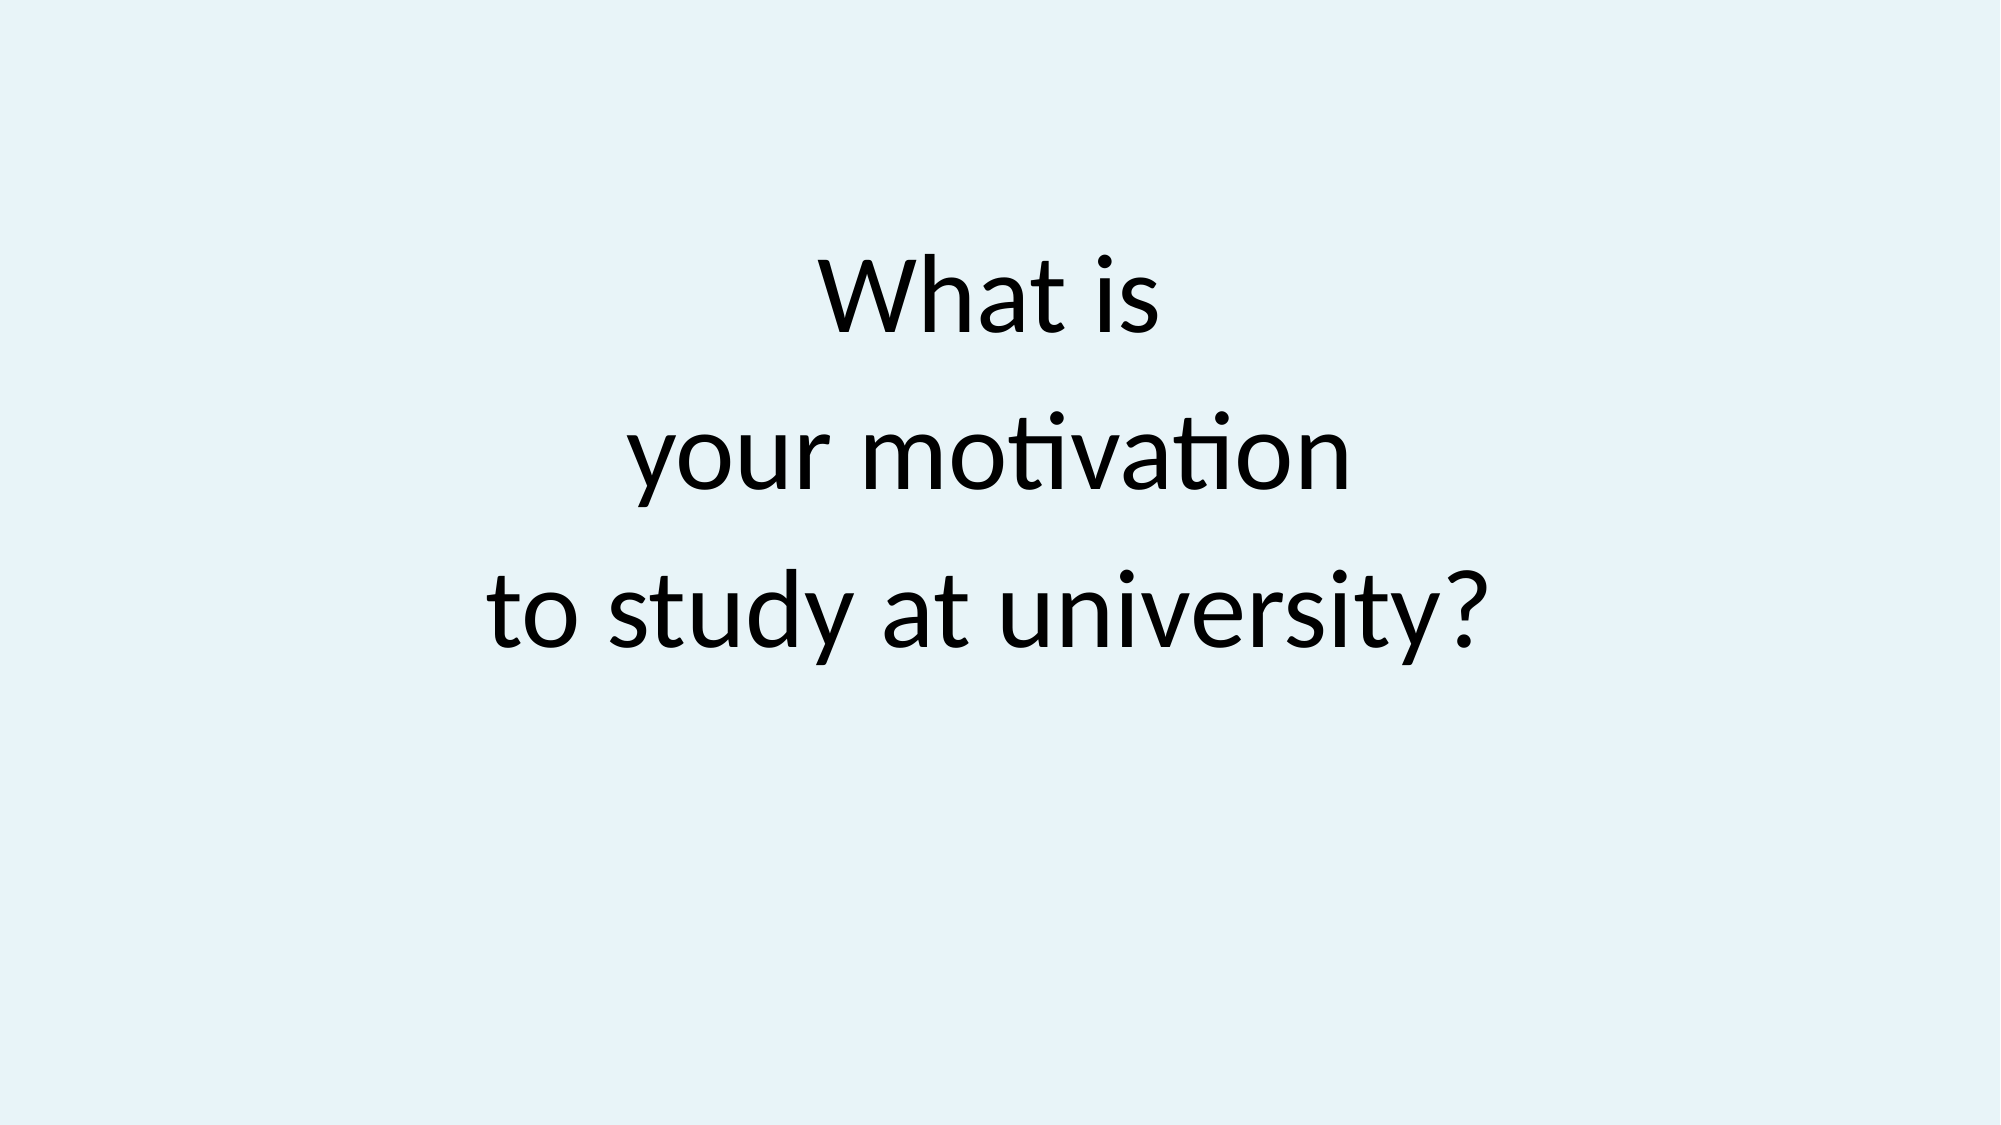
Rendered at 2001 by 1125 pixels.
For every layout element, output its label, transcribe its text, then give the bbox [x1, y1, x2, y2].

list What is your motivation to study at university? [291, 54, 1689, 986]
